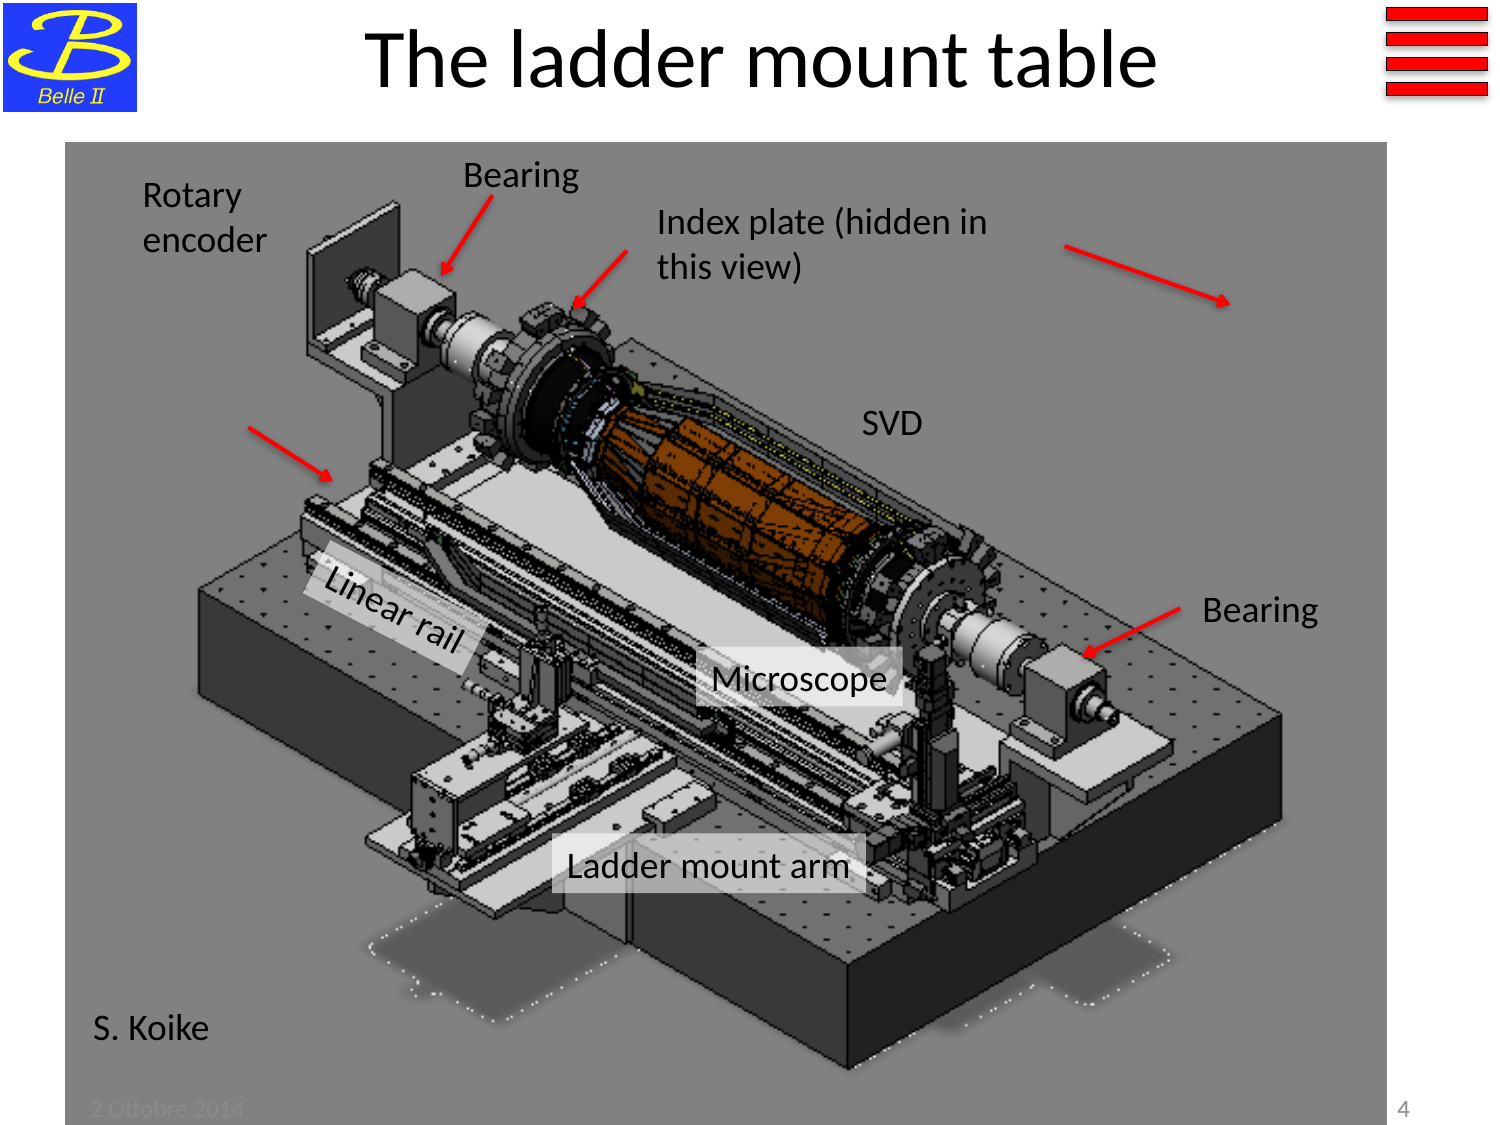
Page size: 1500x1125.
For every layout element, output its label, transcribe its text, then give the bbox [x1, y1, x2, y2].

picture [65, 142, 1387, 1125]
picture [3, 3, 137, 112]
slide_number 4 [1389, 1096, 1425, 1119]
title The ladder mount table [136, 0, 1387, 110]
